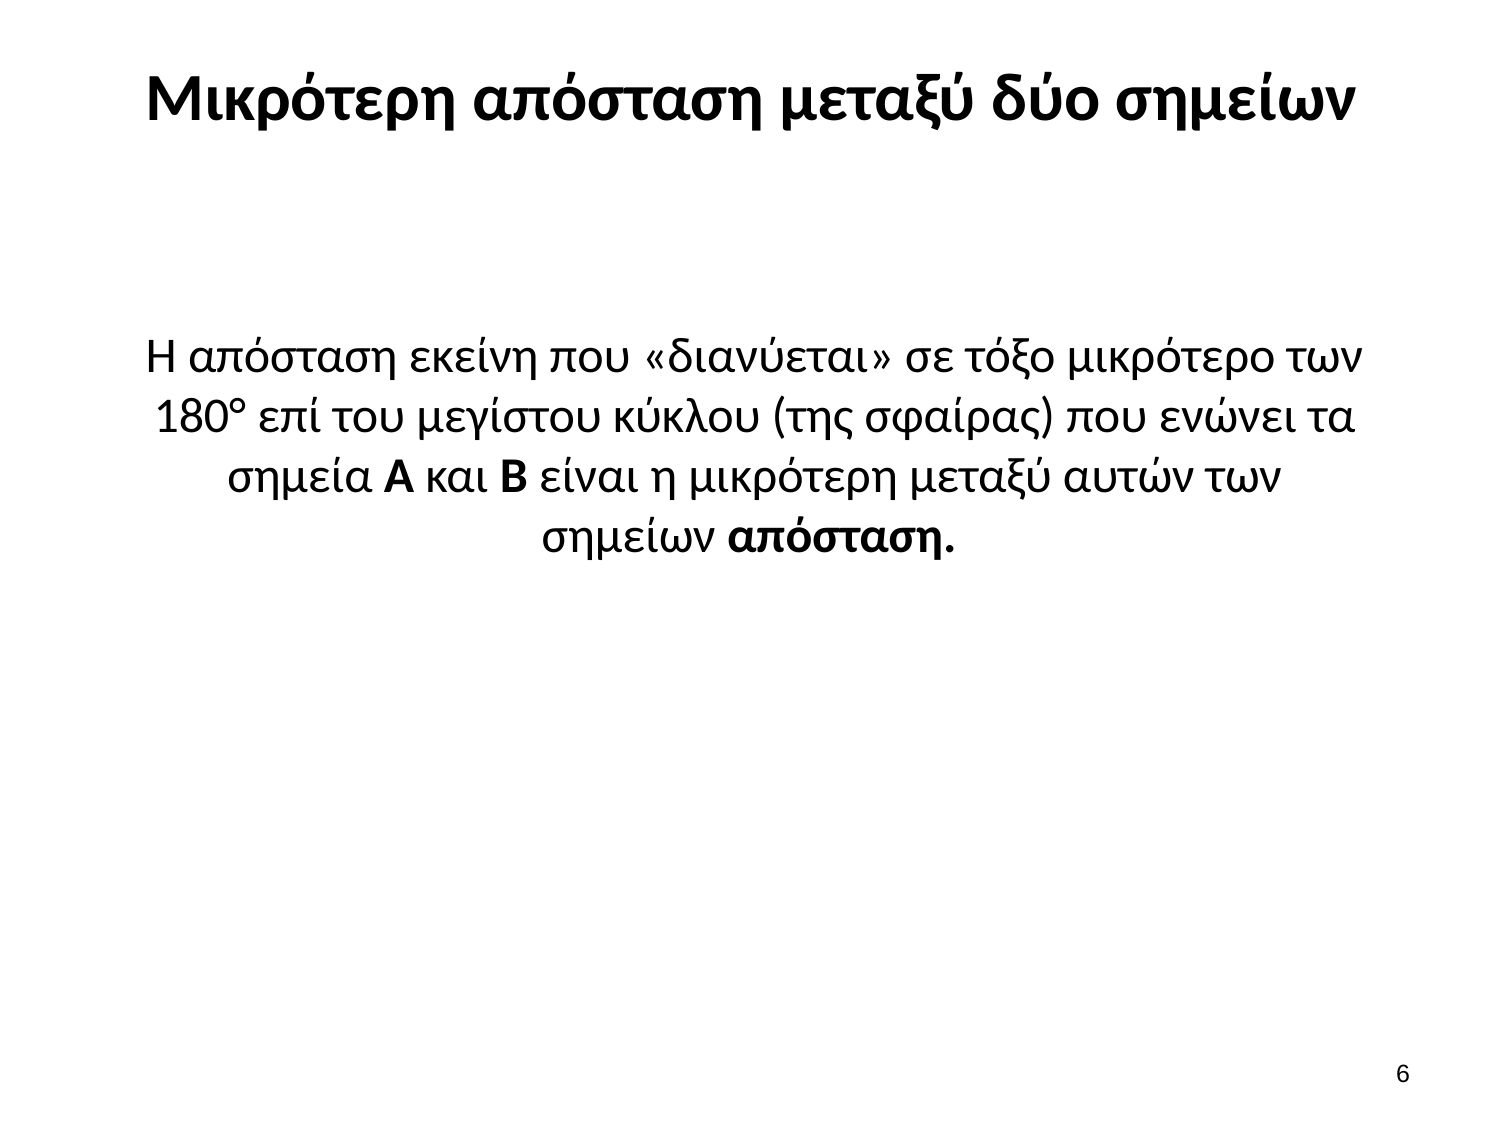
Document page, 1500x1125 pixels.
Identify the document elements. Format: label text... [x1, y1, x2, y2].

title Μικρότερη απόσταση μεταξύ δύο σημείων [76, 19, 1427, 169]
list Η απόσταση εκείνη που «διανύεται» σε τόξο μικρότερο των 180° επί του μεγίστου κύκλου (της σφαίρας) που ενώνει τα σημεία Α και Β είναι η μικρότερη μεταξύ αυτών των σημείων απόσταση. [79, 314, 1430, 705]
slide_number 5 [1074, 1042, 1425, 1103]
